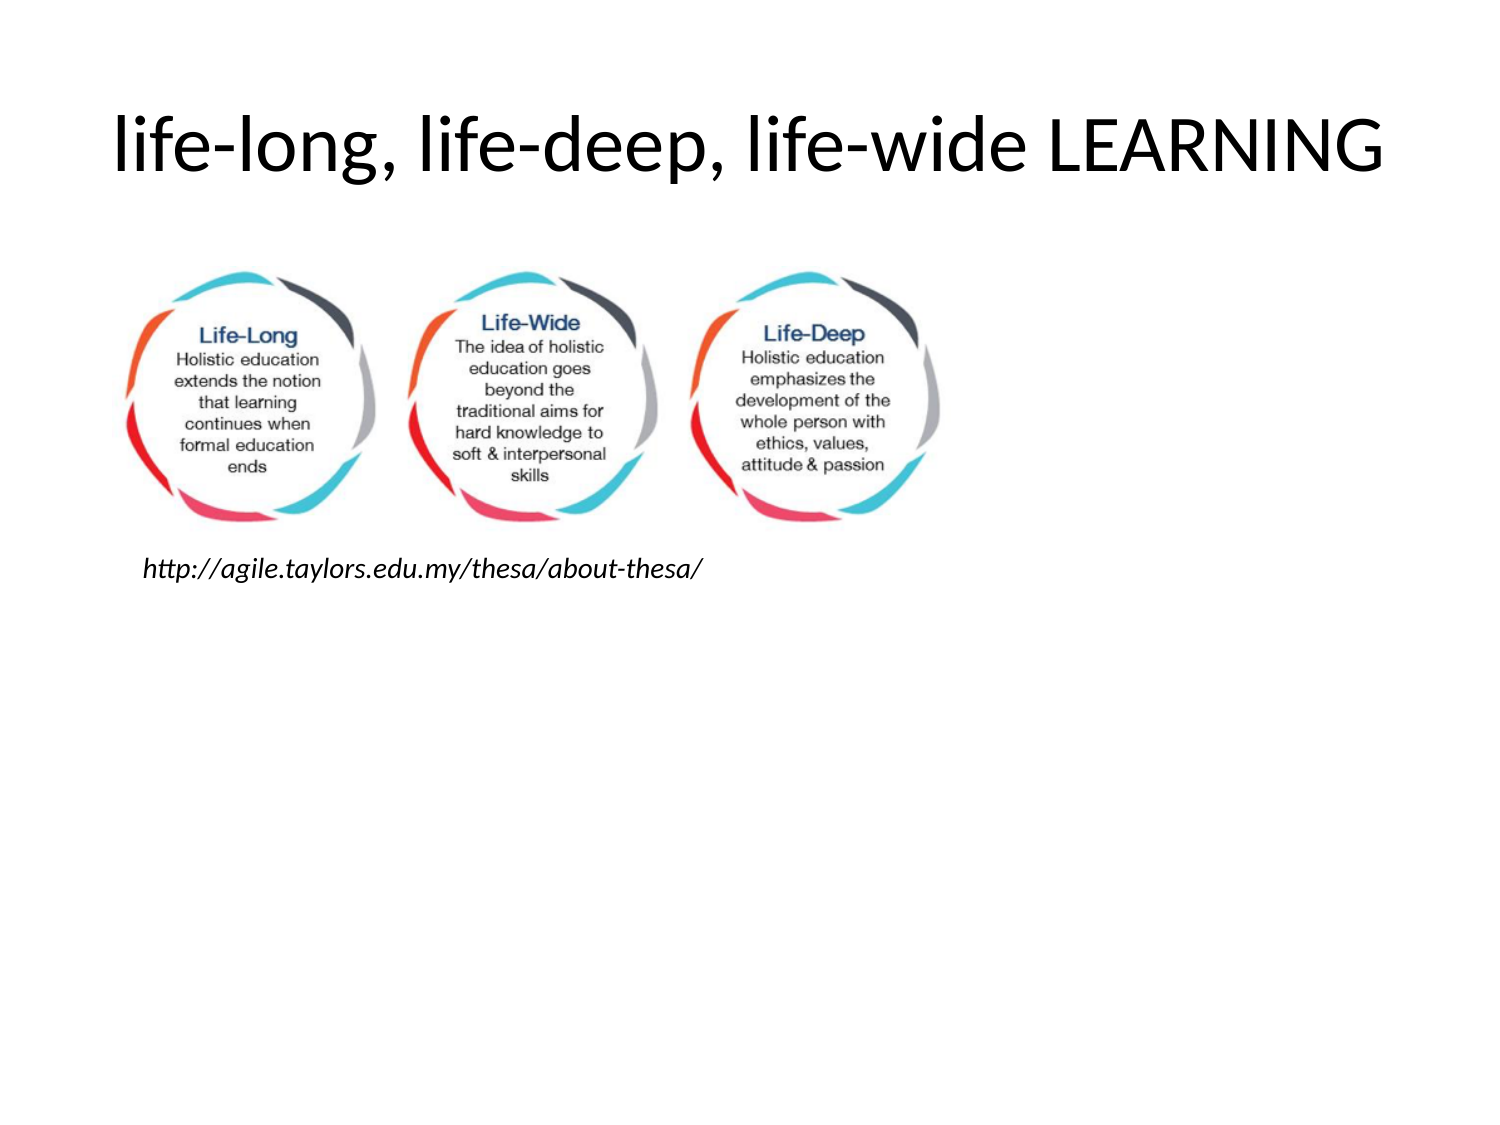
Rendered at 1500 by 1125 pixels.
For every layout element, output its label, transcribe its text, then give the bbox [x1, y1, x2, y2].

text_box http://agile.taylors.edu.my/thesa/about-thesa/ [127, 541, 718, 592]
title life-long, life-deep, life-wide LEARNING [75, 45, 1425, 233]
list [111, 266, 951, 533]
